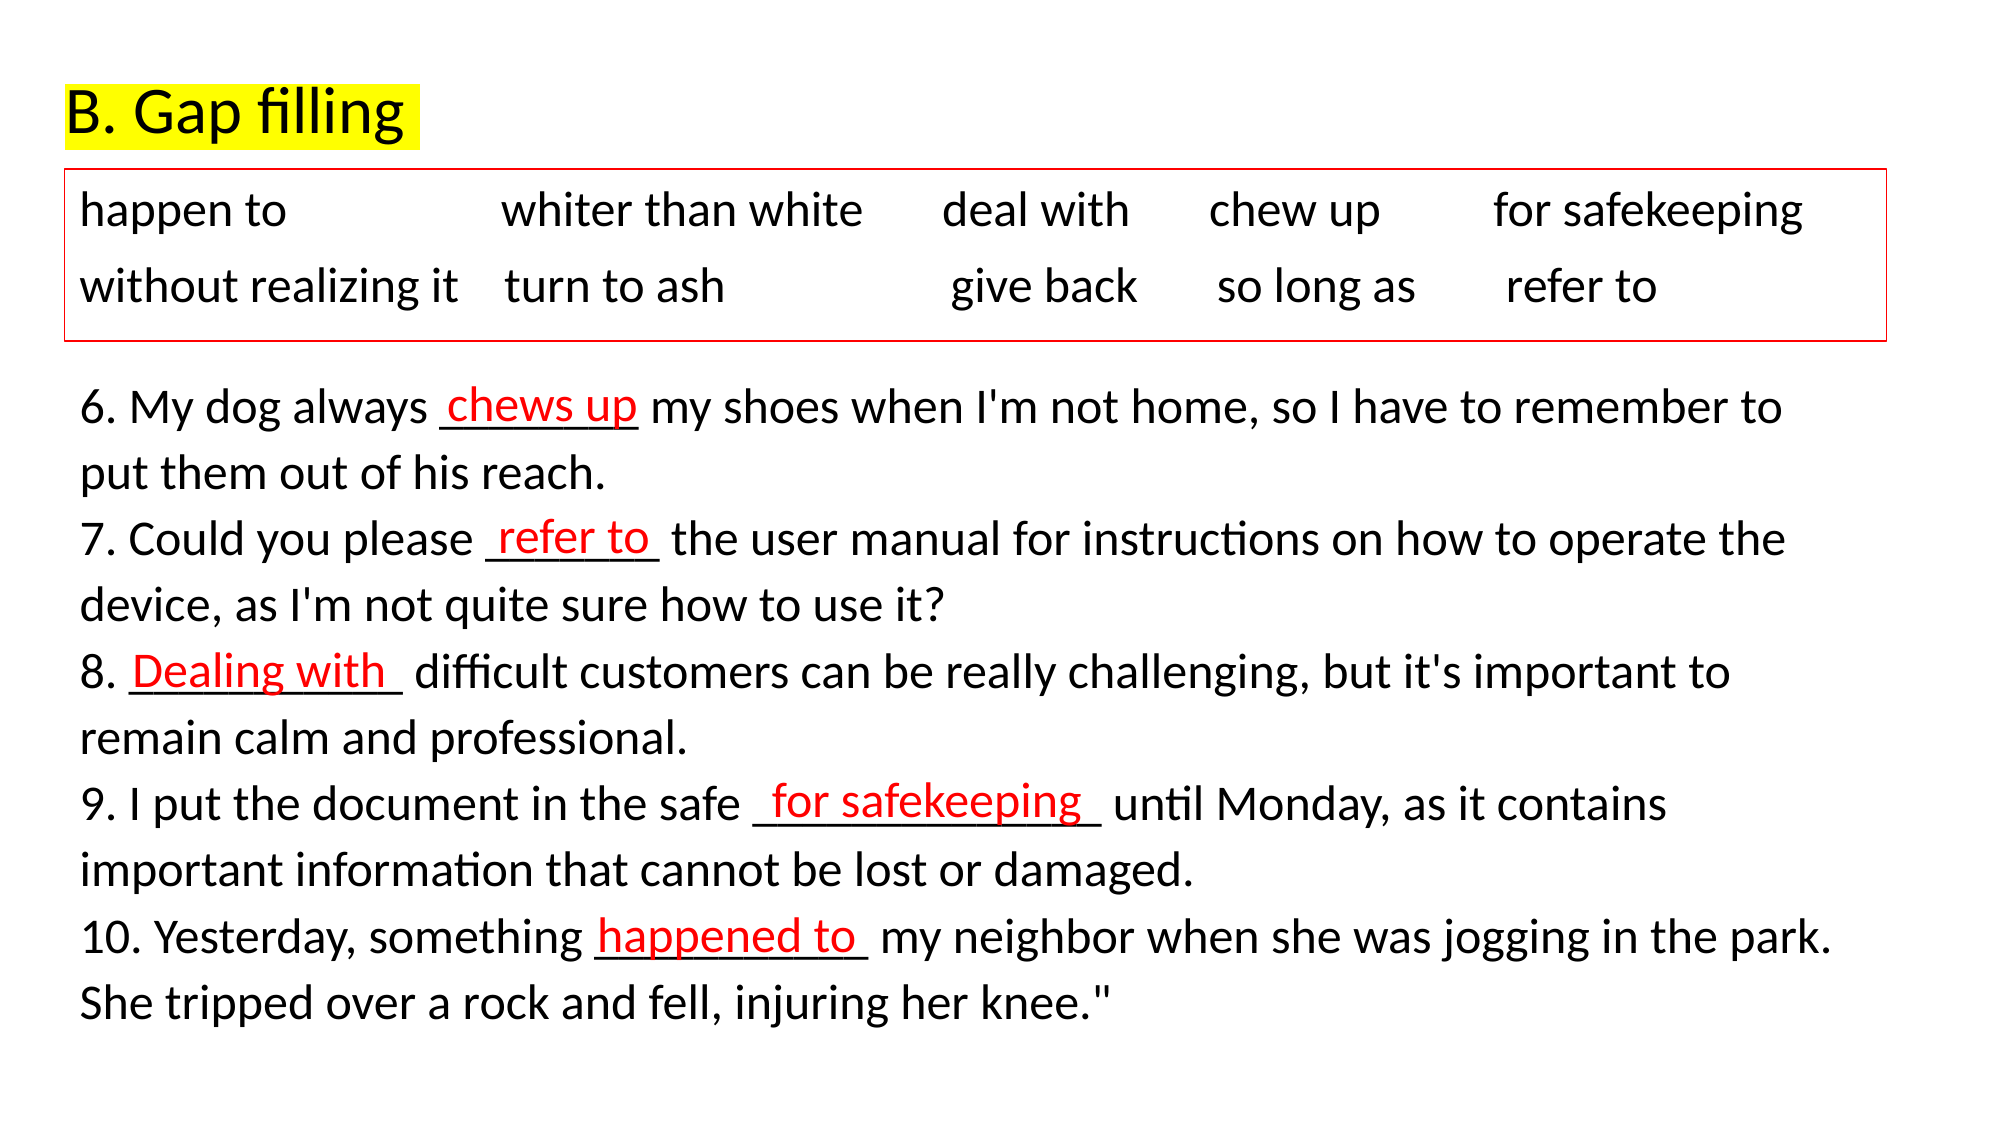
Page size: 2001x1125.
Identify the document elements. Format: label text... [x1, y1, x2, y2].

text_box Dealing with [117, 630, 445, 690]
text_box happened to [582, 895, 884, 955]
text_box B. Gap filling [50, 43, 541, 189]
text_box 6. My dog always ________ my shoes when I'm not home, so I have to remember to put them out of his reach. 7. Could you please _______ the user manual for instructions on how to operate the device, as I'm not quite sure how to use it? 8. ___________ difficult customers can be really challenging, but it's important to remain calm and professional. 9. I put the document in the safe ______________ until Monday, as it contains important information that cannot be lost or damaged. 10. Yesterday, something ___________ my neighbor when she was jogging in the park. She tripped over a rock and fell, injuring her knee." [64, 359, 1860, 1037]
text_box happen to whiter than white deal with chew up for safekeeping without realizing it turn to ash give back so long as refer to [64, 168, 1887, 342]
text_box refer to [483, 495, 712, 555]
text_box chews up [432, 364, 661, 424]
text_box for safekeeping [757, 760, 1116, 820]
